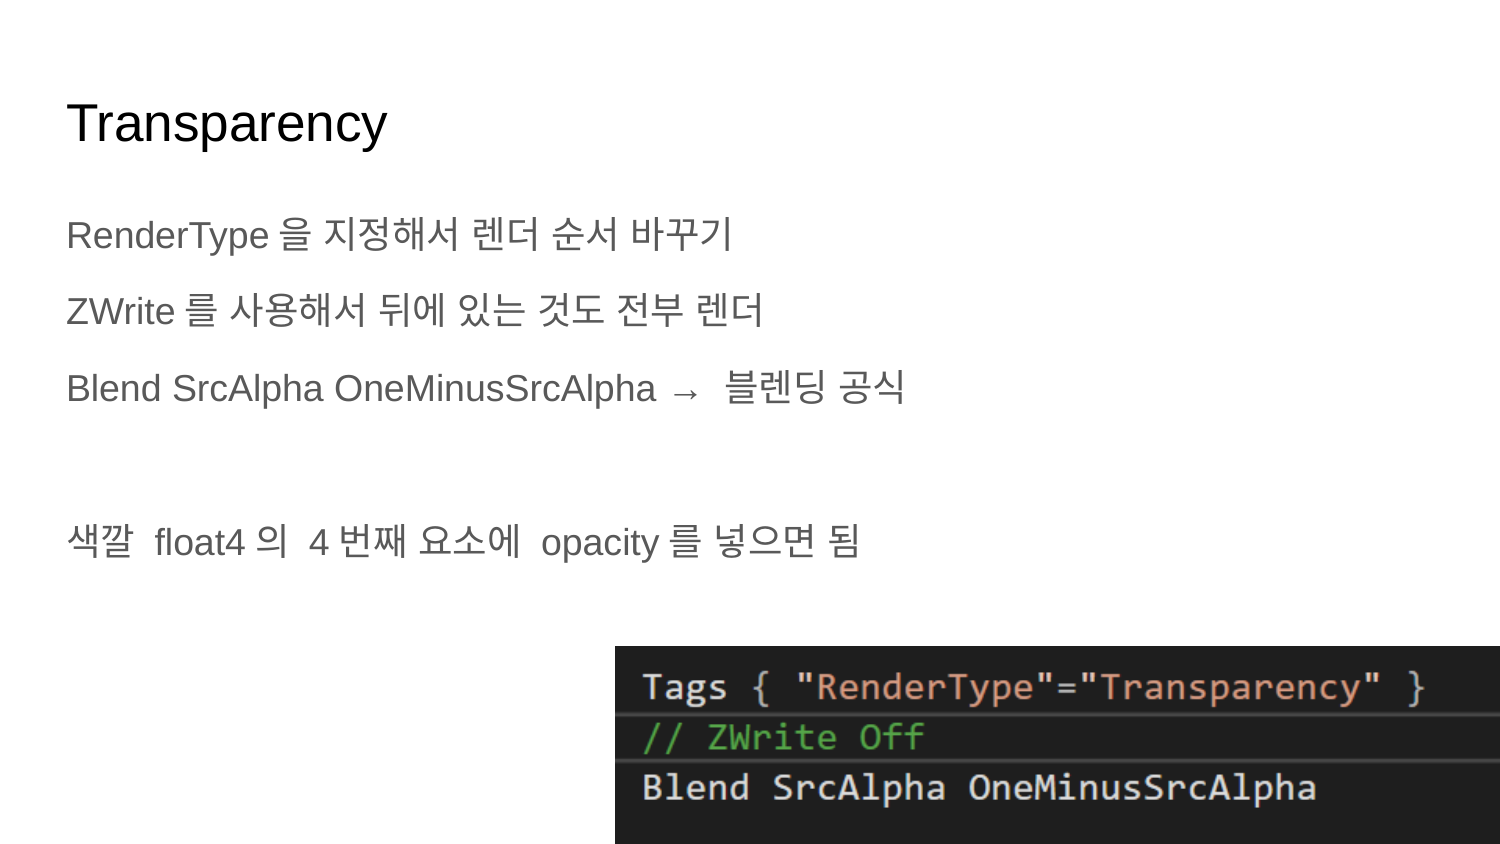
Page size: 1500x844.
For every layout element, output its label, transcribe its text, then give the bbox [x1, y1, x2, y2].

title Transparency [51, 72, 1449, 167]
list RenderType을 지정해서 렌더 순서 바꾸기 ZWrite를 사용해서 뒤에 있는 것도 전부 렌더 Blend SrcAlpha OneMinusSrcAlpha → 블렌딩 공식 색깔 float4의 4번째 요소에 opacity를 넣으면 됨 [51, 189, 1449, 750]
picture [615, 646, 1500, 844]
